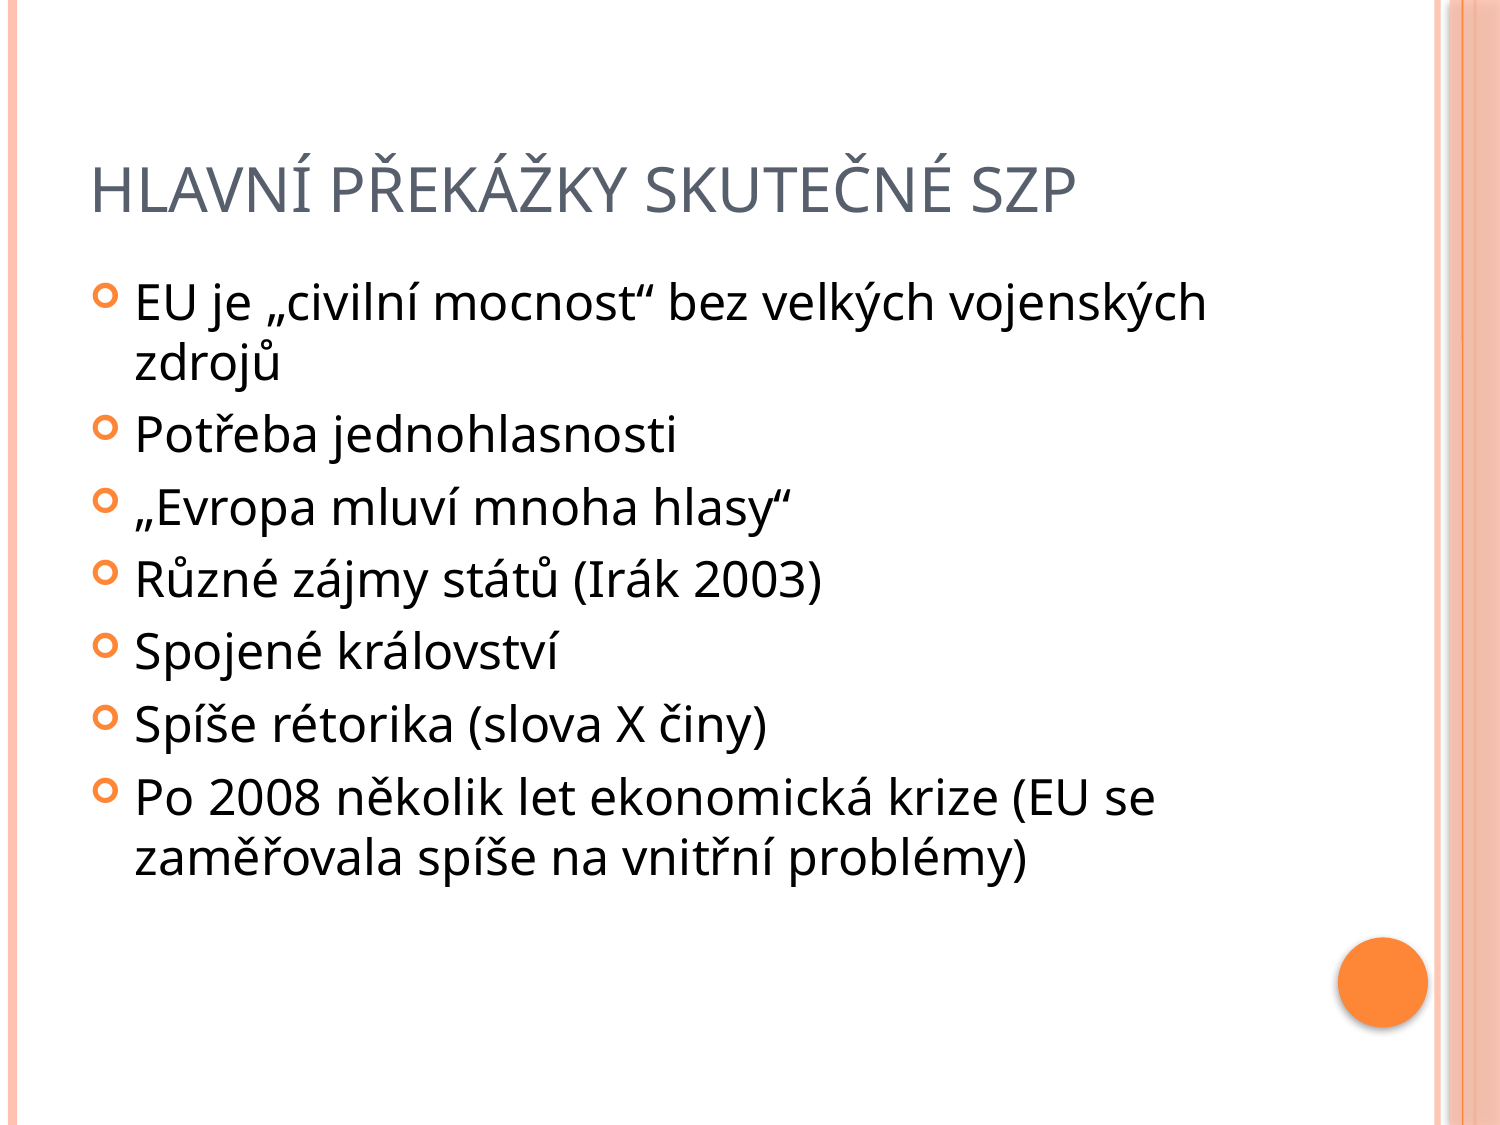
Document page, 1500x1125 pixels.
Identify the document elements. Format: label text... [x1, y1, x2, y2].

title Hlavní překážky skutečné SZP [75, 45, 1300, 233]
list EU je „civilní mocnost“ bez velkých vojenských zdrojů Potřeba jednohlasnosti „Evropa mluví mnoha hlasy“ Různé zájmy států (Irák 2003) Spojené království Spíše rétorika (slova X činy) Po 2008 několik let ekonomická krize (EU se zaměřovala spíše na vnitřní problémy) [75, 262, 1300, 1062]
